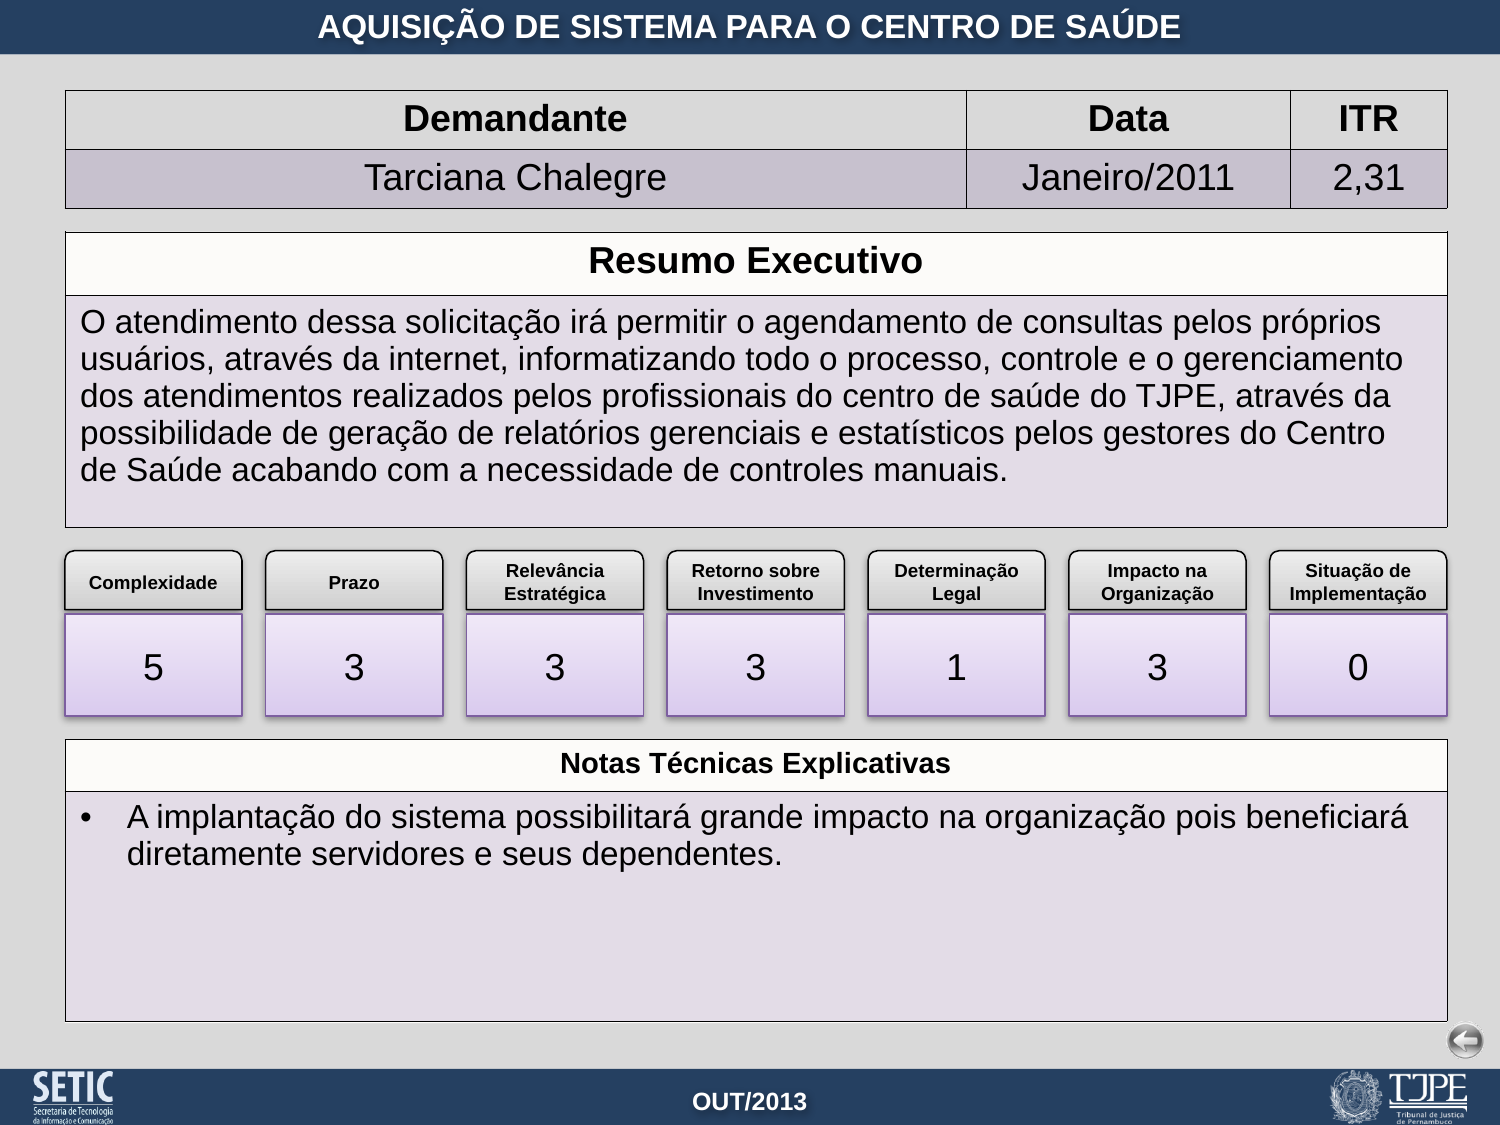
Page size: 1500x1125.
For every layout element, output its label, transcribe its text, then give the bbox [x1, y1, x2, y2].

table_cell 2,31 [1291, 150, 1447, 208]
table_header Resumo Executivo [66, 233, 1447, 295]
picture [1446, 1020, 1485, 1059]
text_box Complexidade [64, 549, 243, 611]
text_box Impacto na Organização [1068, 549, 1247, 611]
text_box 3 [666, 613, 845, 717]
text_box Relevância Estratégica [465, 549, 645, 611]
table_header Demandante [66, 91, 966, 149]
text_box 3 [466, 613, 644, 717]
table_header Data [967, 91, 1290, 149]
table_cell Tarciana Chalegre [66, 150, 966, 208]
text_box 5 [64, 613, 243, 717]
text_box 3 [1068, 613, 1247, 717]
title Aquisição de Sistema para o Centro de Saúde [0, 0, 1500, 67]
table_cell A implantação do sistema possibilitará grande impacto na organização pois beneficiará diretamente servidores e seus dependentes. [66, 792, 1447, 1021]
text_box Prazo [264, 549, 444, 611]
text_box 1 [867, 613, 1046, 717]
table_header ITR [1291, 91, 1447, 149]
table_cell O atendimento dessa solicitação irá permitir o agendamento de consultas pelos próprios usuários, através da internet, informatizando todo o processo, controle e o gerenciamento dos atendimentos realizados pelos profissionais do centro de saúde do TJPE, através da possibilidade de geração de relatórios gerenciais e estatísticos pelos gestores do Centro de Saúde acabando com a necessidade de controles manuais. [66, 296, 1447, 527]
text_box [63, 738, 1449, 1025]
text_box 3 [265, 613, 444, 717]
text_box 0 [1269, 613, 1448, 717]
table_header Notas Técnicas Explicativas [66, 740, 1447, 791]
picture [1329, 1070, 1467, 1124]
table_cell Janeiro/2011 [967, 150, 1290, 208]
text_box Situação de Implementação [1268, 549, 1448, 611]
text_box Retorno sobre Investimento [666, 549, 846, 611]
text_box Determinação Legal [867, 549, 1046, 611]
